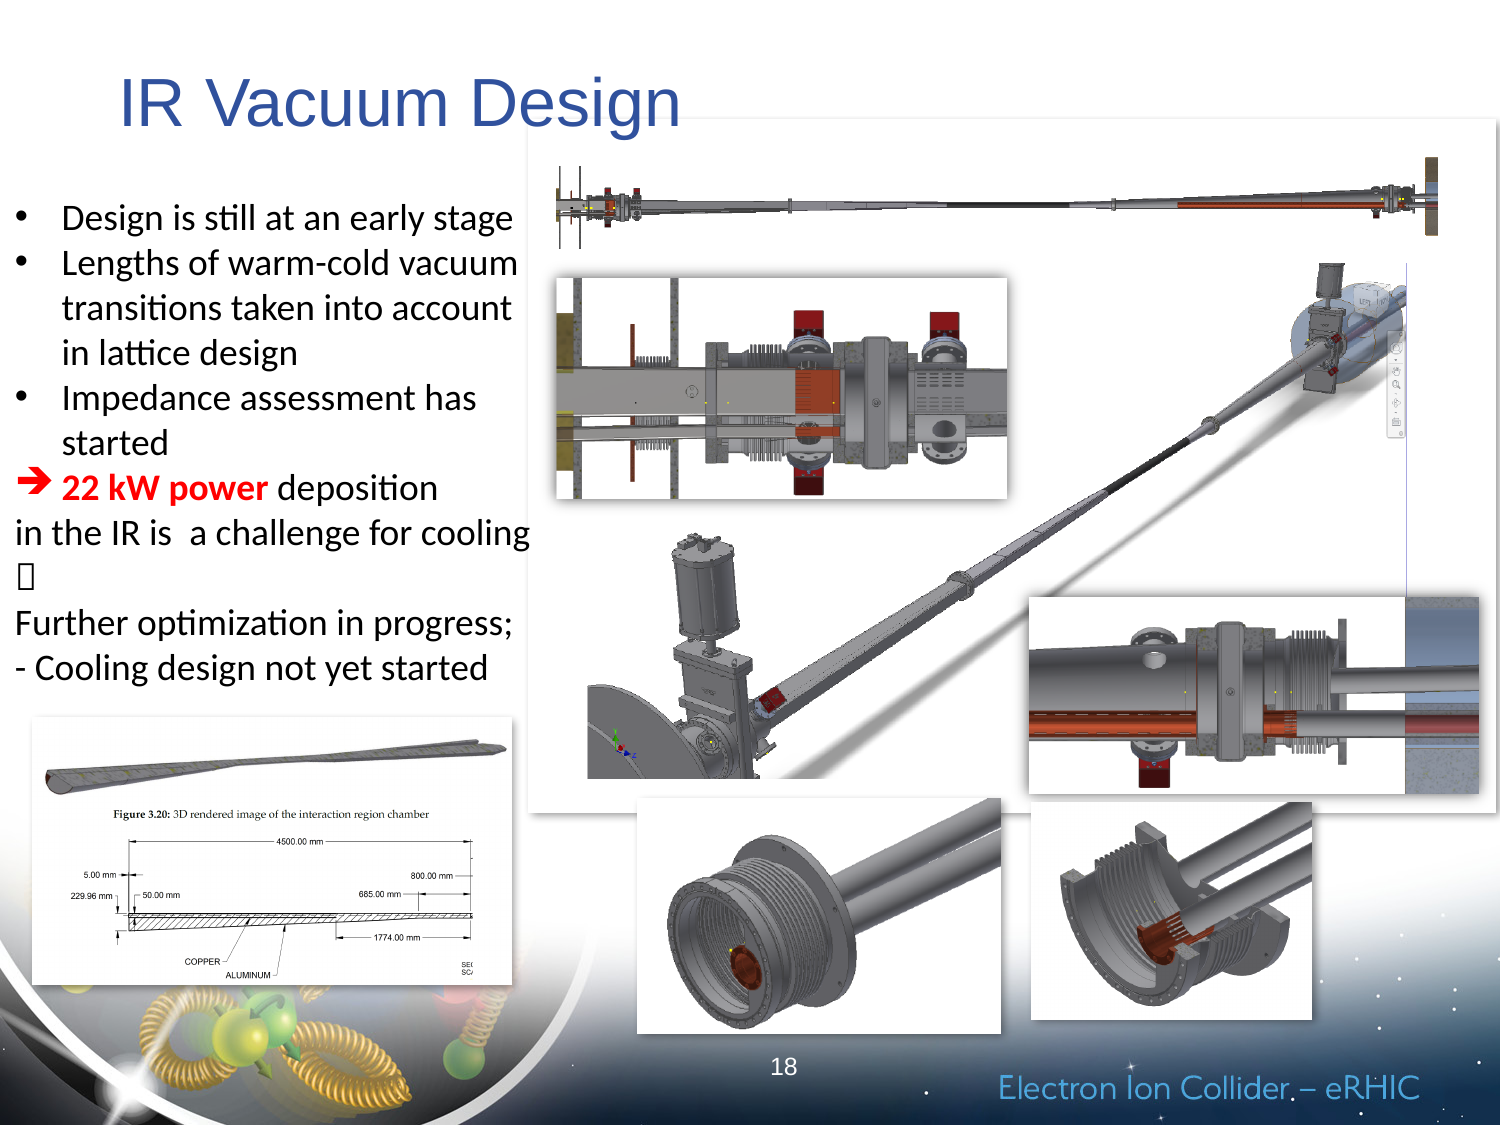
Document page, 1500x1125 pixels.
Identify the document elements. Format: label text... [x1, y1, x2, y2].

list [528, 119, 1496, 813]
text_box Design is still at an early stage Lengths of warm-cold vacuum transitions taken into account in lattice design Impedance assessment has started 22 kW power deposition in the IR is a challenge for cooling  Further optimization in progress; - Cooling design not yet started [0, 185, 528, 696]
title IR Vacuum Design [103, 59, 1397, 149]
picture [0, 0, 1500, 1125]
slide_number 18 [615, 1035, 953, 1096]
